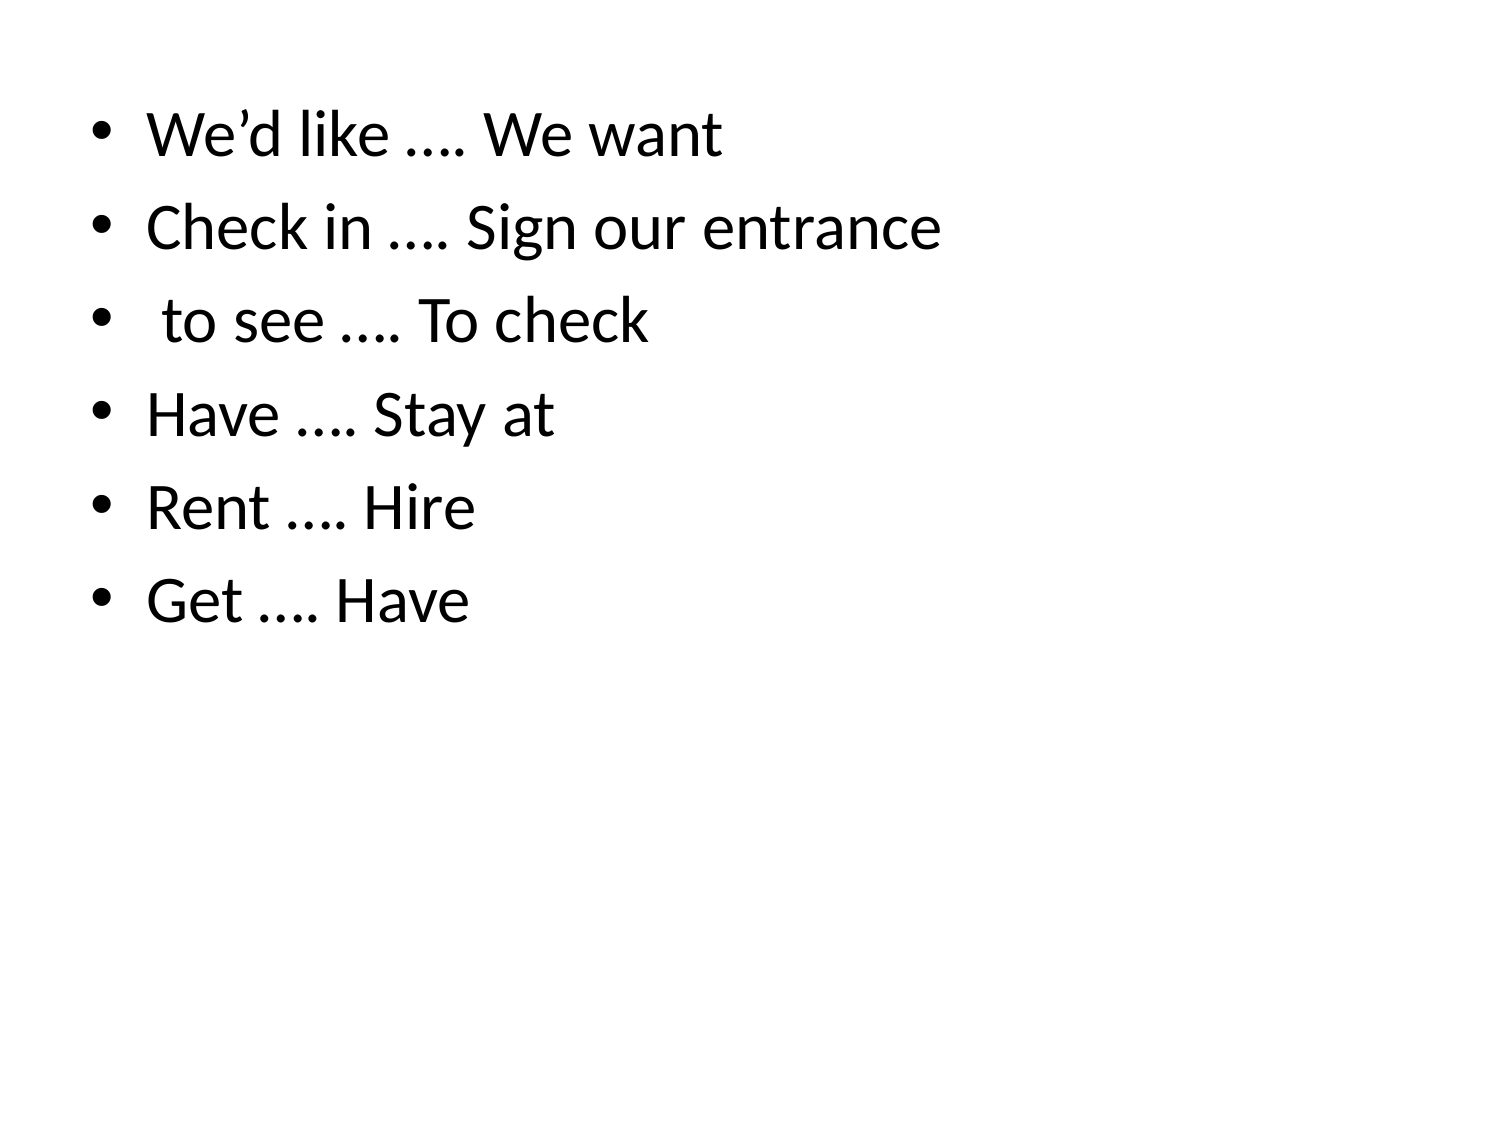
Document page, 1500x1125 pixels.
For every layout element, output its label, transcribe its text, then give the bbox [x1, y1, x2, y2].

list We’d like …. We want Check in …. Sign our entrance to see …. To check Have …. Stay at Rent …. Hire Get …. Have [75, 82, 1425, 1005]
